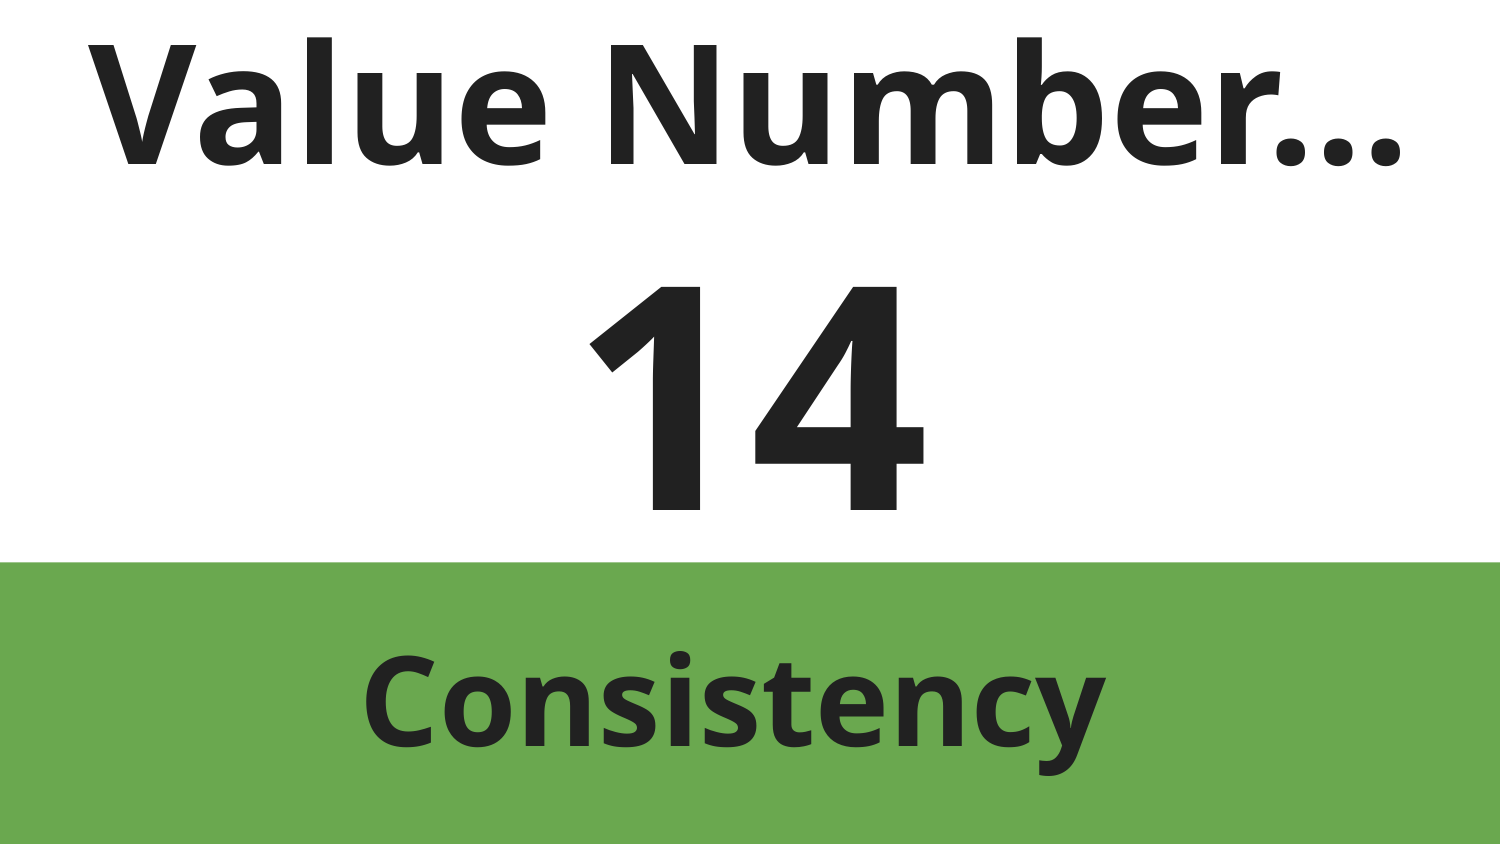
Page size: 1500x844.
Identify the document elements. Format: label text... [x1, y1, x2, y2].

title Value Number… 14 [51, 64, 1449, 506]
subtitle Consistency [51, 638, 1449, 755]
